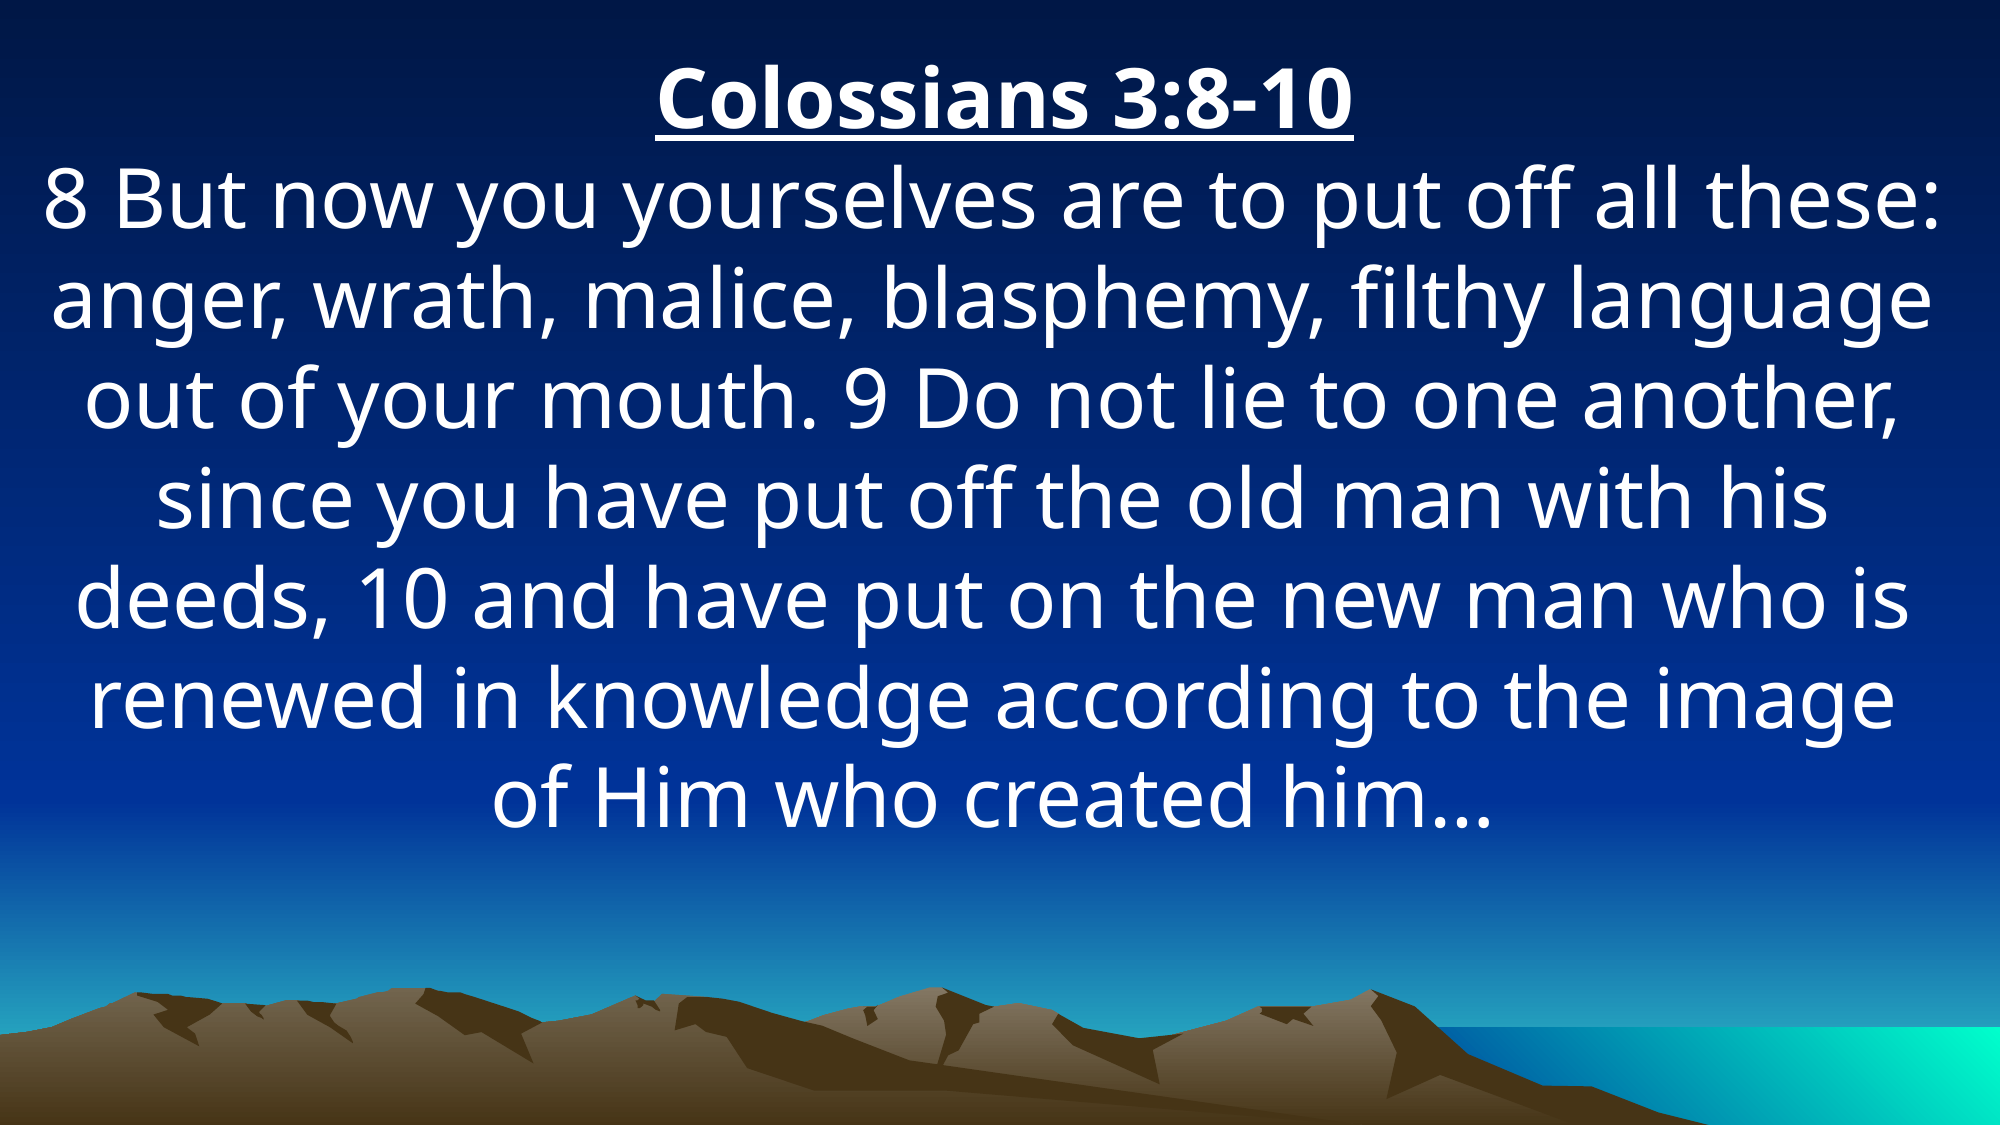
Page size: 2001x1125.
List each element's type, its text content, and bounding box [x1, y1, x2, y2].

text_box Colossians 3:8-10 8 But now you yourselves are to put off all these: anger, wrath, malice, blasphemy, filthy language out of your mouth. 9 Do not lie to one another, since you have put off the old man with his deeds, 10 and have put on the new man who is renewed in knowledge according to the image of Him who created him… [24, 37, 1963, 863]
